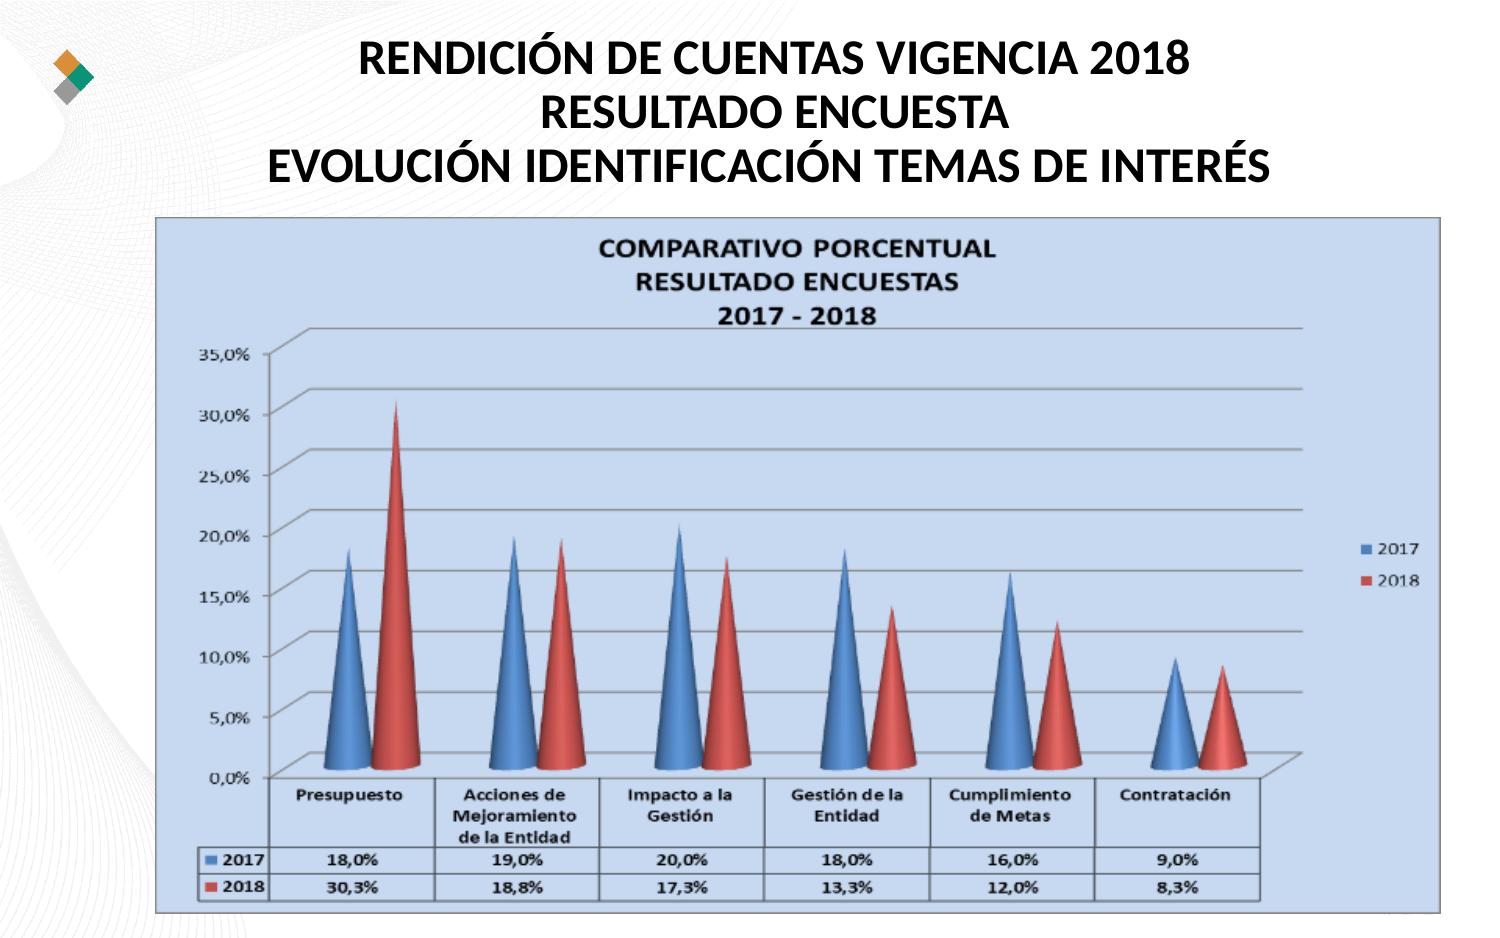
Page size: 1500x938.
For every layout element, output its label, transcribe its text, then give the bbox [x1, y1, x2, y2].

picture [0, 0, 1500, 938]
title RENDICIÓN DE CUENTAS VIGENCIA 2018 RESULTADO ENCUESTA EVOLUCIÓN IDENTIFICACIÓN TEMAS DE INTERÉS [89, 66, 1461, 159]
